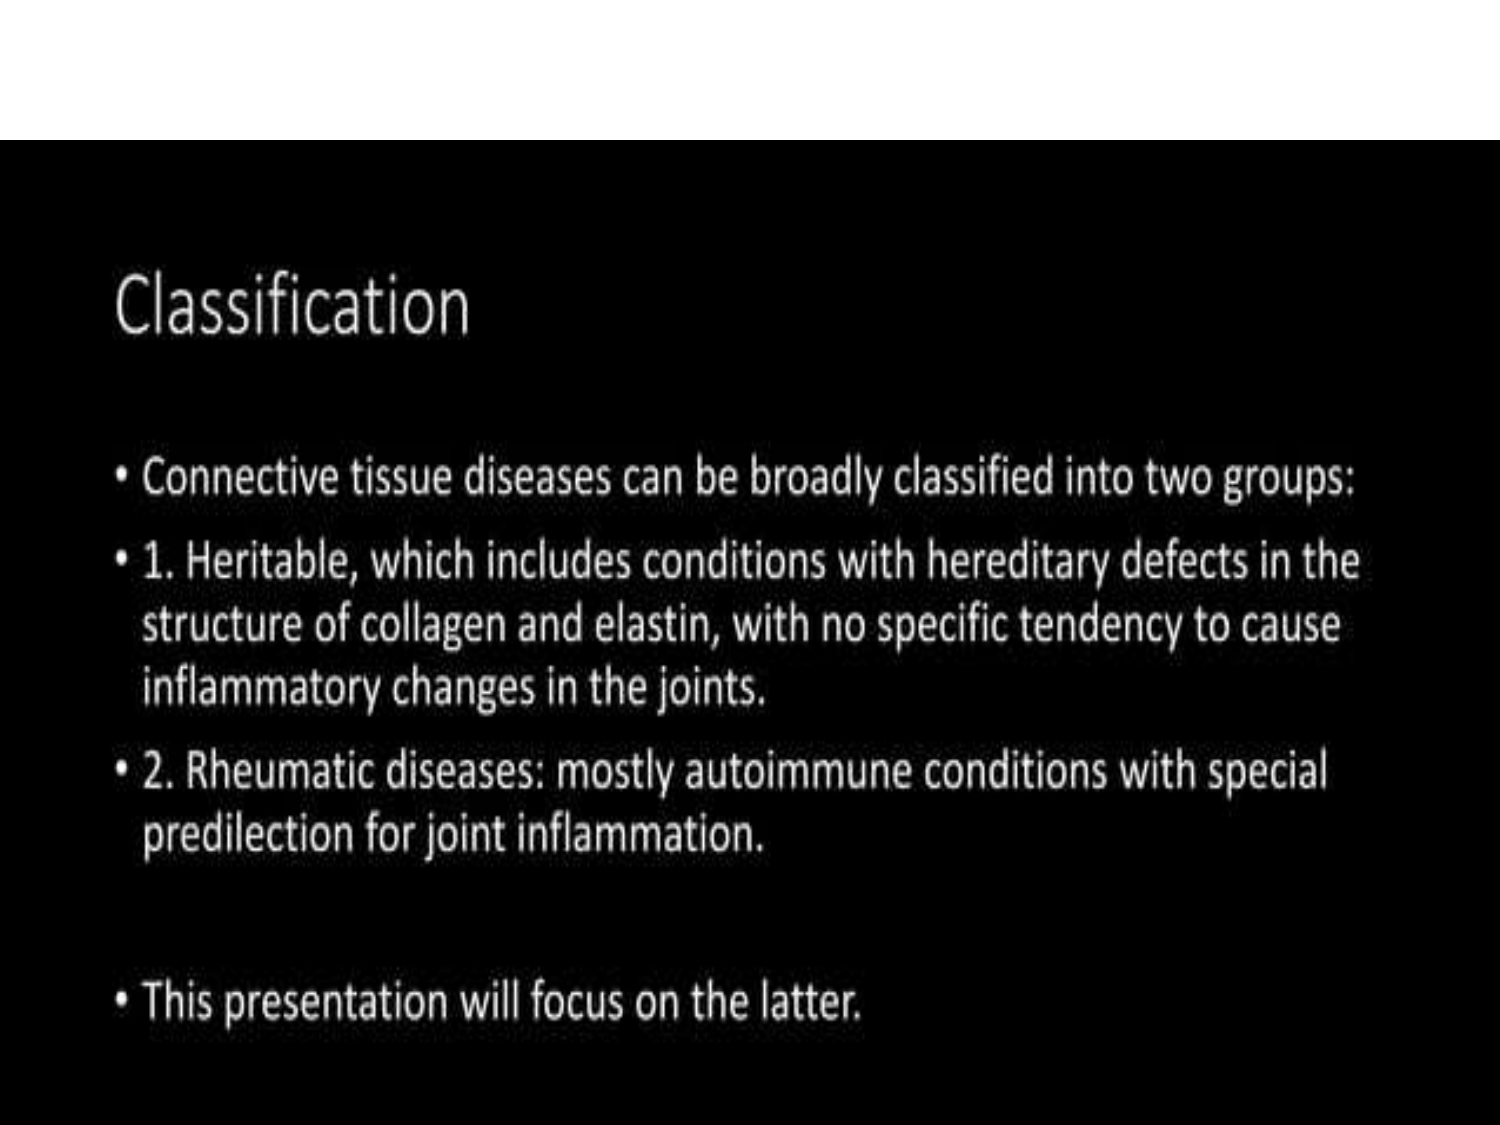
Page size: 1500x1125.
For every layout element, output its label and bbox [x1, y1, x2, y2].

picture [0, 139, 1500, 1125]
